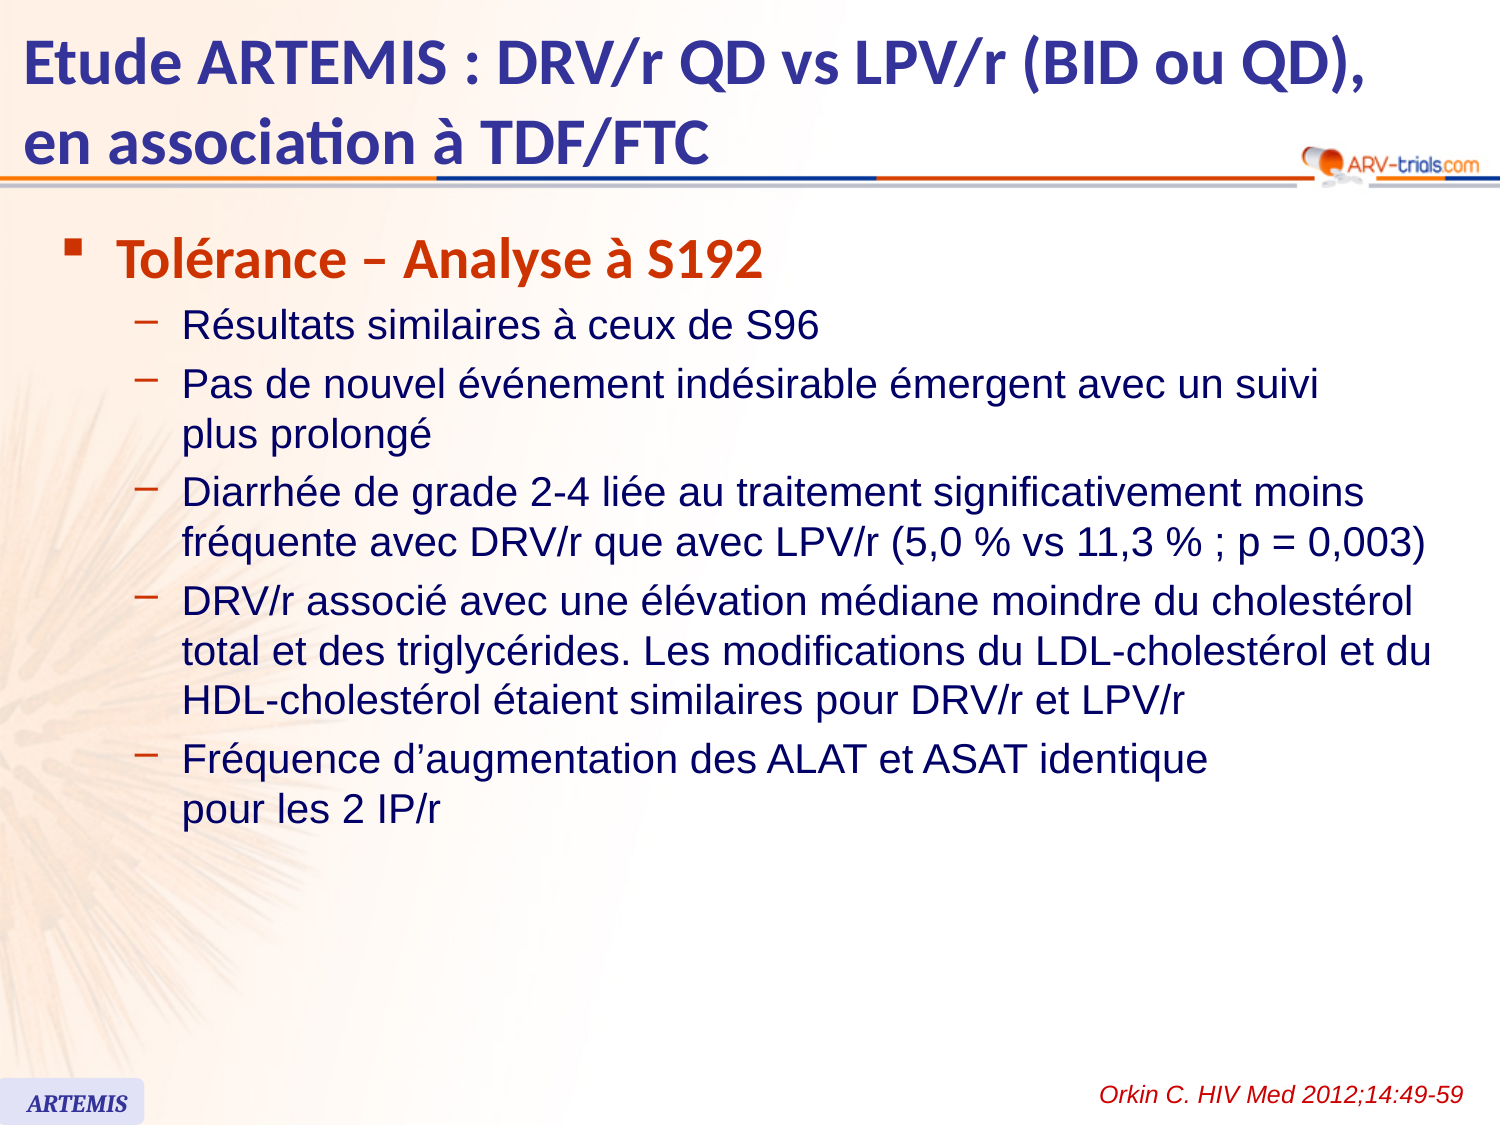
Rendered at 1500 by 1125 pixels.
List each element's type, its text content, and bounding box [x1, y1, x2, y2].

title Etude ARTEMIS : DRV/r QD vs LPV/r (BID ou QD), en association à TDF/FTC [8, 6, 1500, 190]
text_box Orkin C. HIV Med 2012;14:49-59 [1029, 1071, 1480, 1117]
picture [0, 0, 1500, 1125]
list Tolérance – Analyse à S192 Résultats similaires à ceux de S96 Pas de nouvel événement indésirable émergent avec un suivi plus prolongé Diarrhée de grade 2-4 liée au traitement significativement moins fréquente avec DRV/r que avec LPV/r (5,0 % vs 11,3 % ; p = 0,003) DRV/r associé avec une élévation médiane moindre du cholestérol total et des triglycérides. Les modifications du LDL-cholestérol et du HDL-cholestérol étaient similaires pour DRV/r et LPV/r Fréquence d’augmentation des ALAT et ASAT identique pour les 2 IP/r [44, 212, 1480, 981]
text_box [0, 1077, 153, 1125]
